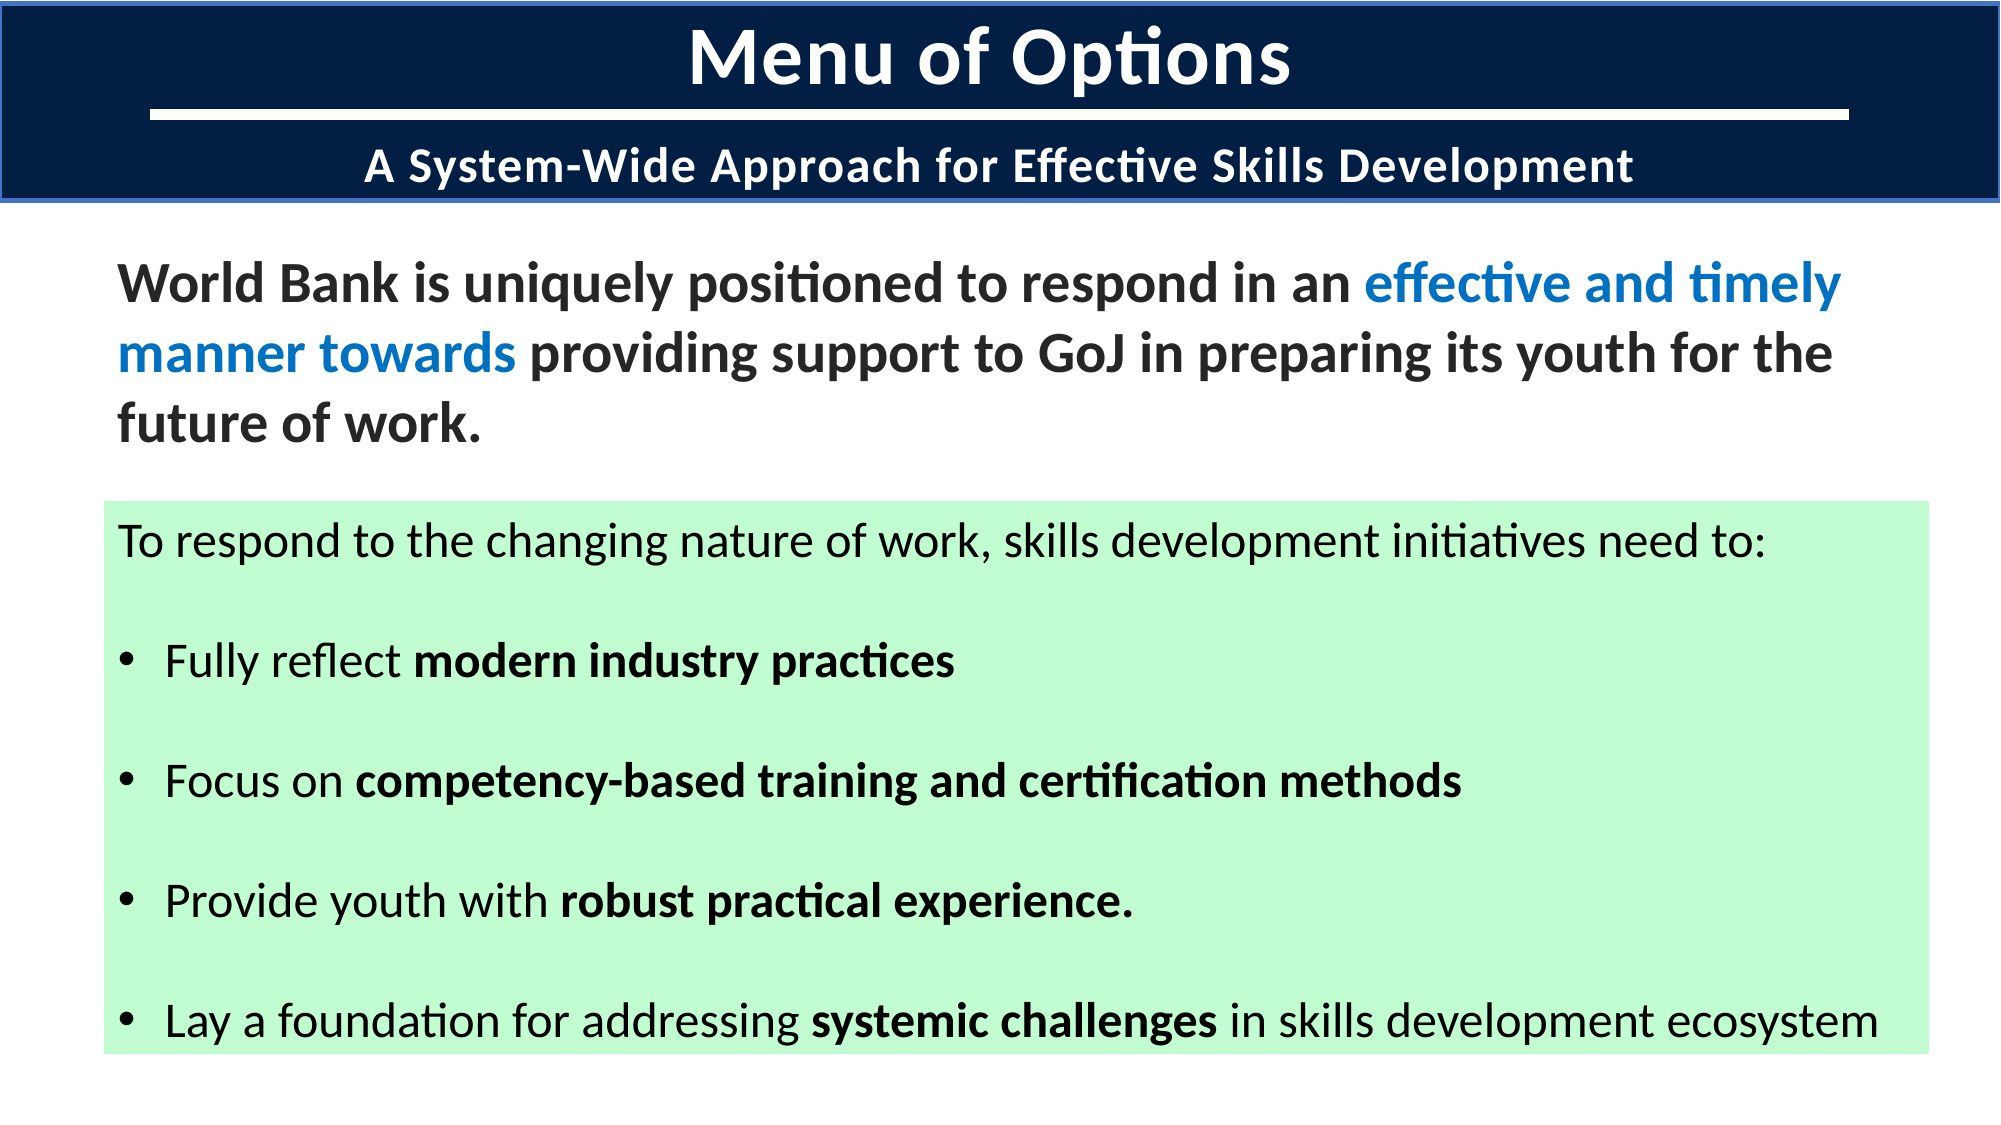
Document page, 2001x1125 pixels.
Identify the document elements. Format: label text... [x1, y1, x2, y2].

text_box Menu of Options A System-Wide Approach for Effective Skills Development [0, 3, 2000, 201]
text_box To respond to the changing nature of work, skills development initiatives need to: Fully reflect modern industry practices Focus on competency-based training and certification methods Provide youth with robust practical experience. Lay a foundation for addressing systemic challenges in skills development ecosystem [102, 499, 1931, 1056]
text_box World Bank is uniquely positioned to respond in an effective and timely manner towards providing support to GoJ in preparing its youth for the future of work. [103, 237, 1954, 462]
